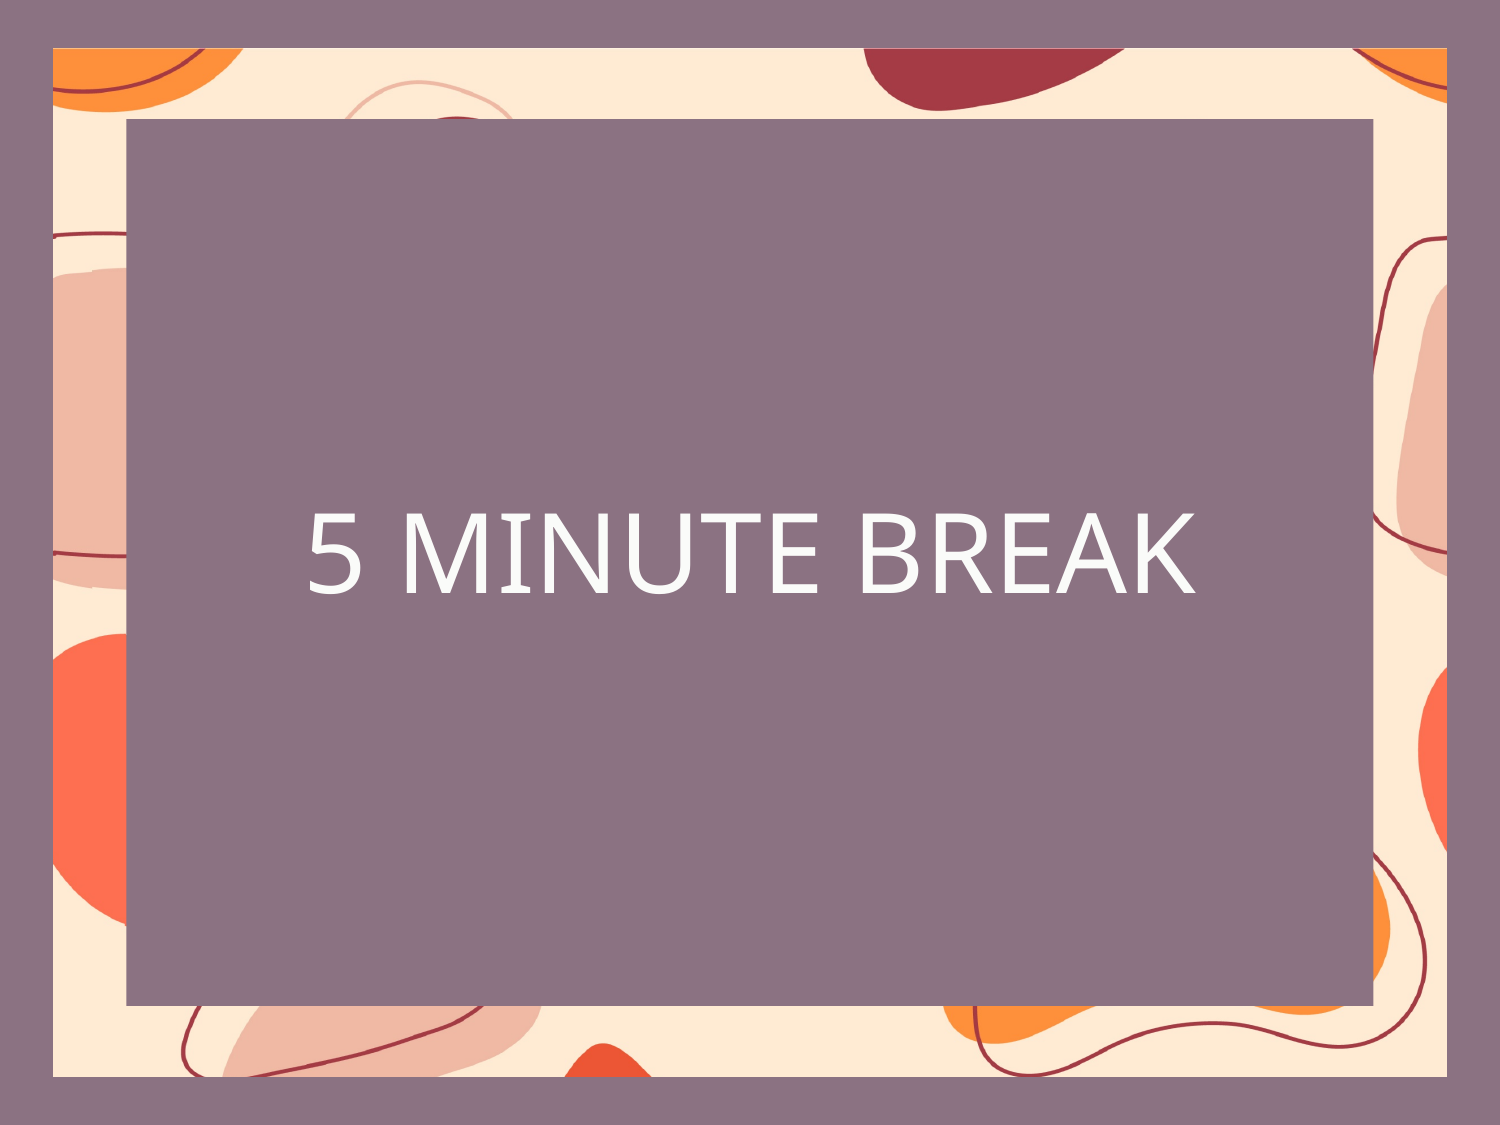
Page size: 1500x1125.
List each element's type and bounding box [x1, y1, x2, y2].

picture [53, 48, 1447, 1077]
